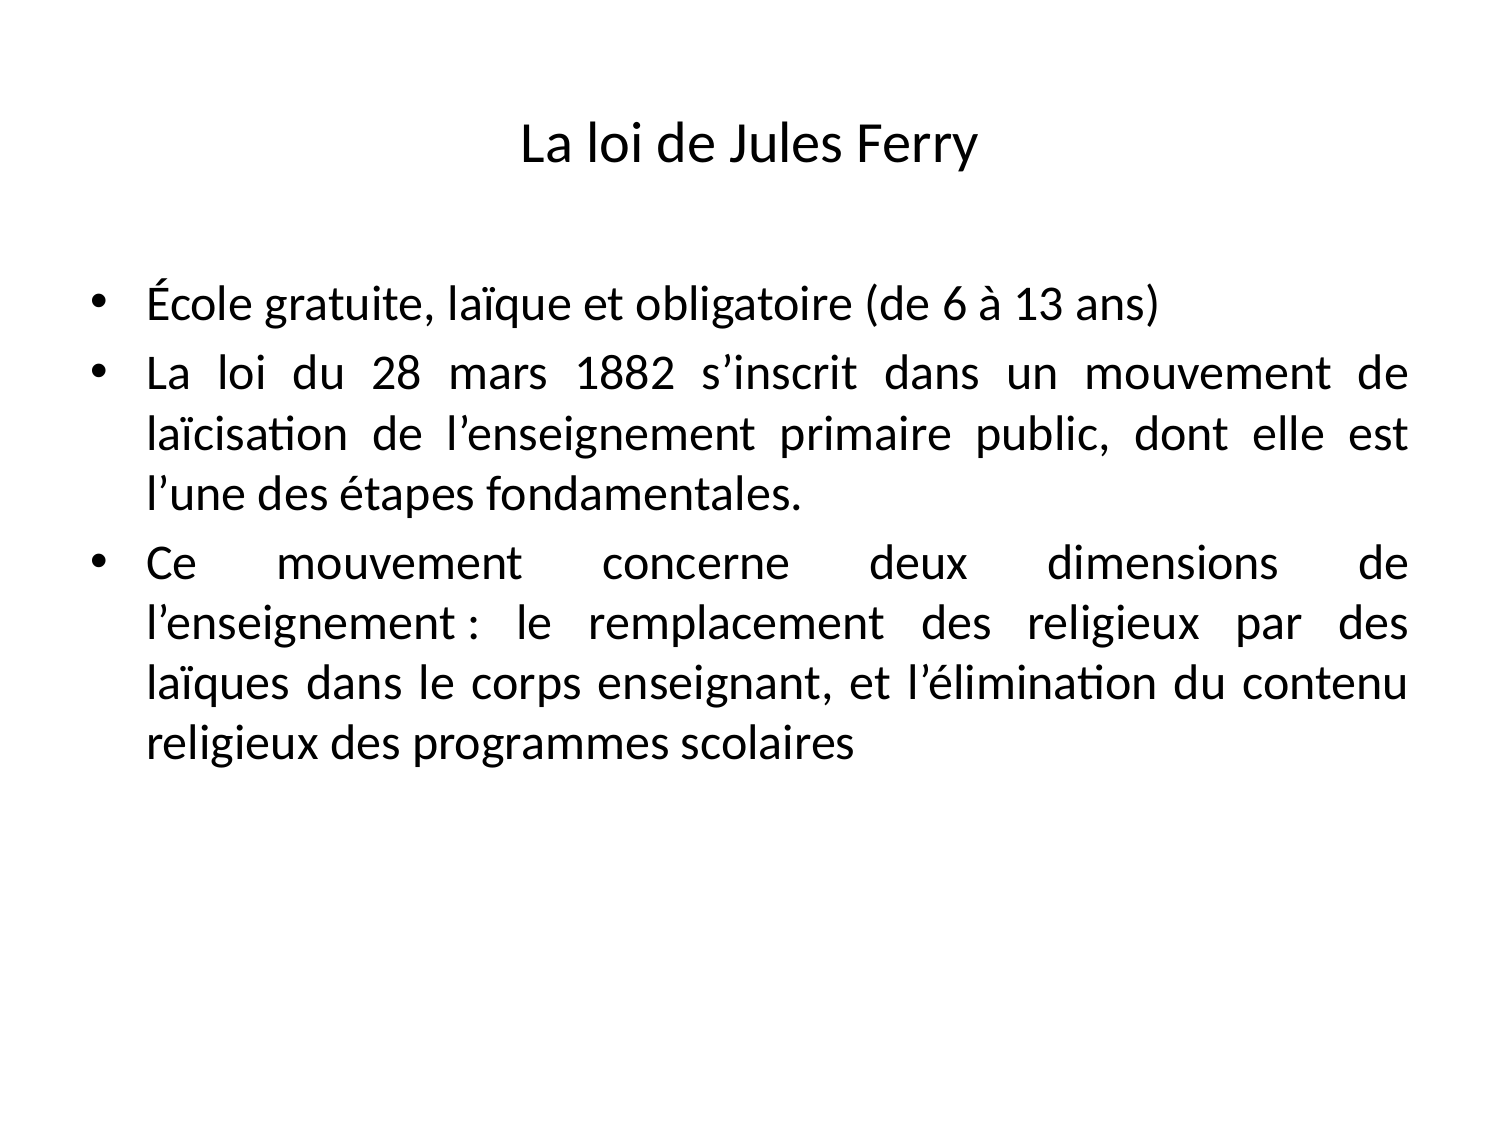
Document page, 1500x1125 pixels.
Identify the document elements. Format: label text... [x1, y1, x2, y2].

title La loi de Jules Ferry [75, 45, 1425, 233]
list École gratuite, laïque et obligatoire (de 6 à 13 ans) La loi du 28 mars 1882 s’inscrit dans un mouvement de laïcisation de l’enseignement primaire public, dont elle est l’une des étapes fondamentales. Ce mouvement concerne deux dimensions de l’enseignement : le remplacement des religieux par des laïques dans le corps enseignant, et l’élimination du contenu religieux des programmes scolaires [75, 262, 1425, 1005]
